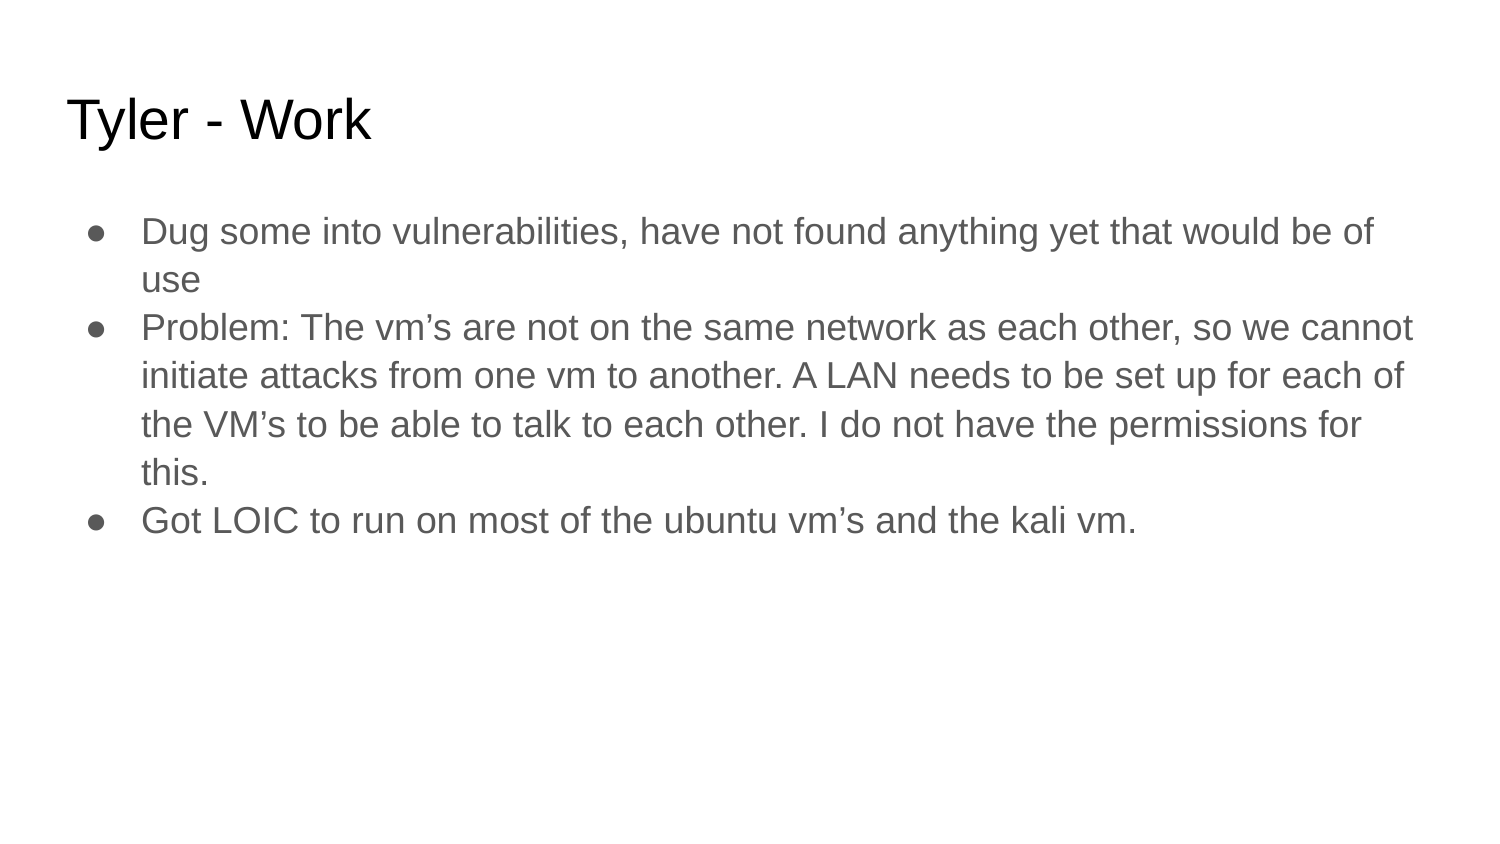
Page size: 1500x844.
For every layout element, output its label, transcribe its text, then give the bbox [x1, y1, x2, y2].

title Tyler - Work [51, 72, 1449, 167]
list Dug some into vulnerabilities, have not found anything yet that would be of use Problem: The vm’s are not on the same network as each other, so we cannot initiate attacks from one vm to another. A LAN needs to be set up for each of the VM’s to be able to talk to each other. I do not have the permissions for this. Got LOIC to run on most of the ubuntu vm’s and the kali vm. [51, 189, 1449, 750]
